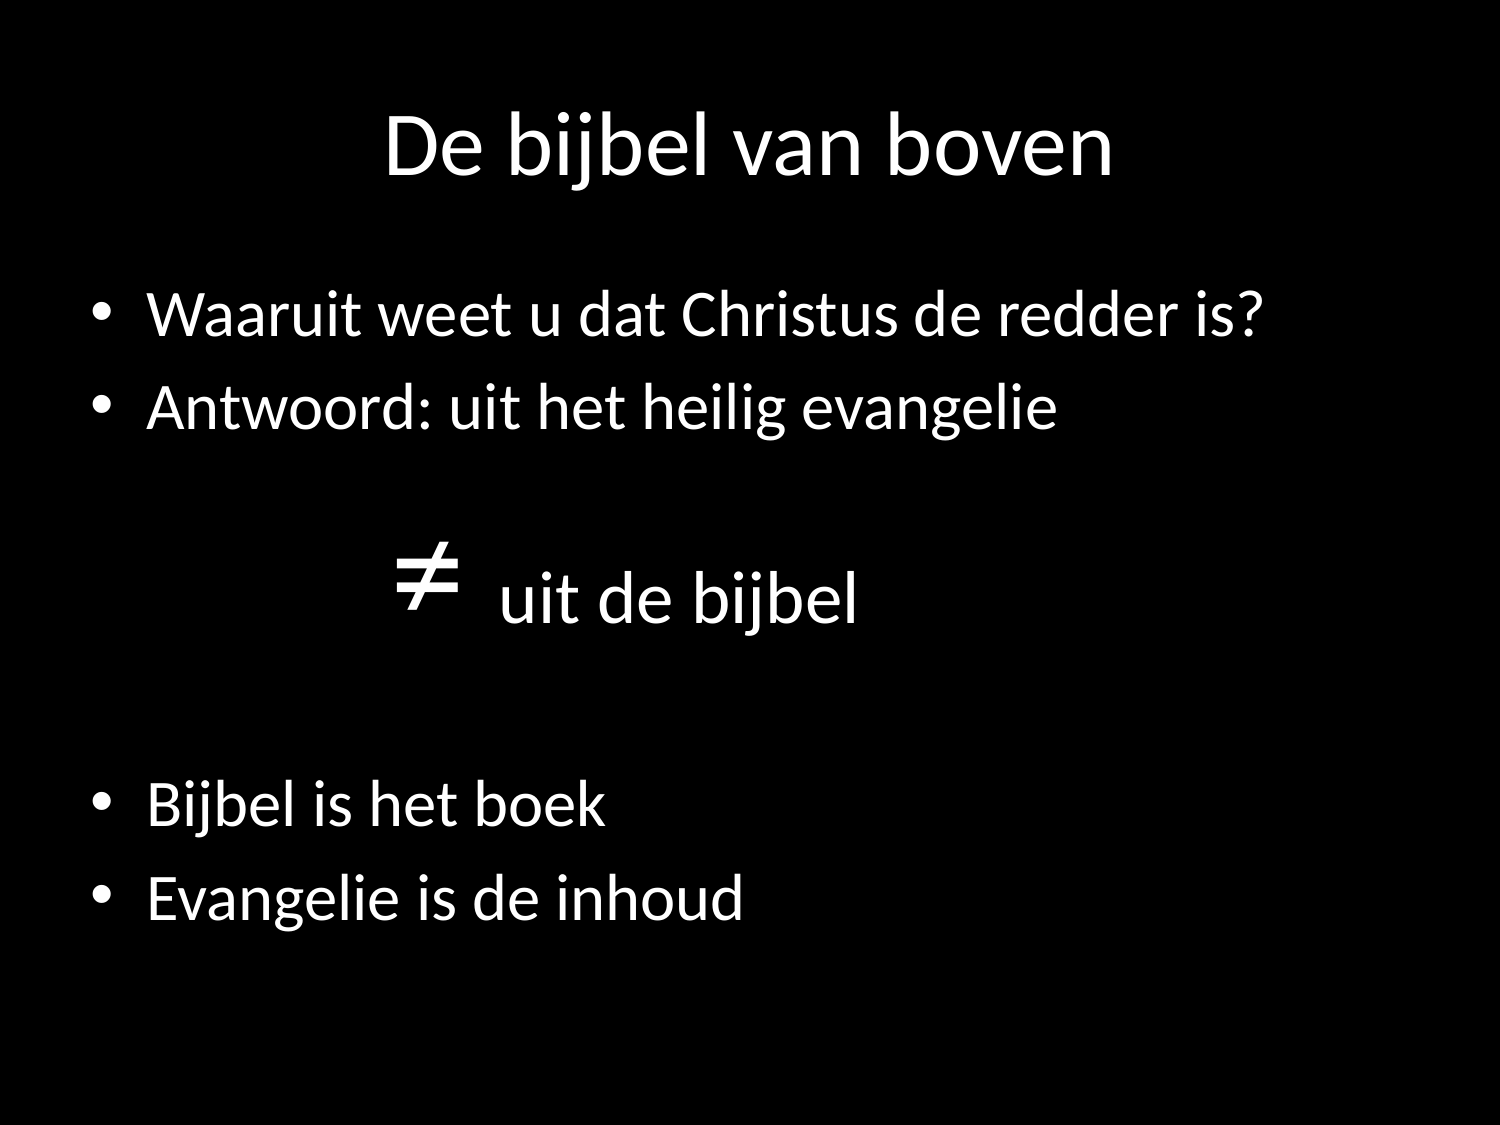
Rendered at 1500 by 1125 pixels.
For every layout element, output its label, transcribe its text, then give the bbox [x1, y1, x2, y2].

list Waaruit weet u dat Christus de redder is? Antwoord: uit het heilig evangelie ≠ uit de bijbel Bijbel is het boek Evangelie is de inhoud [75, 262, 1425, 1005]
title De bijbel van boven [75, 45, 1425, 233]
